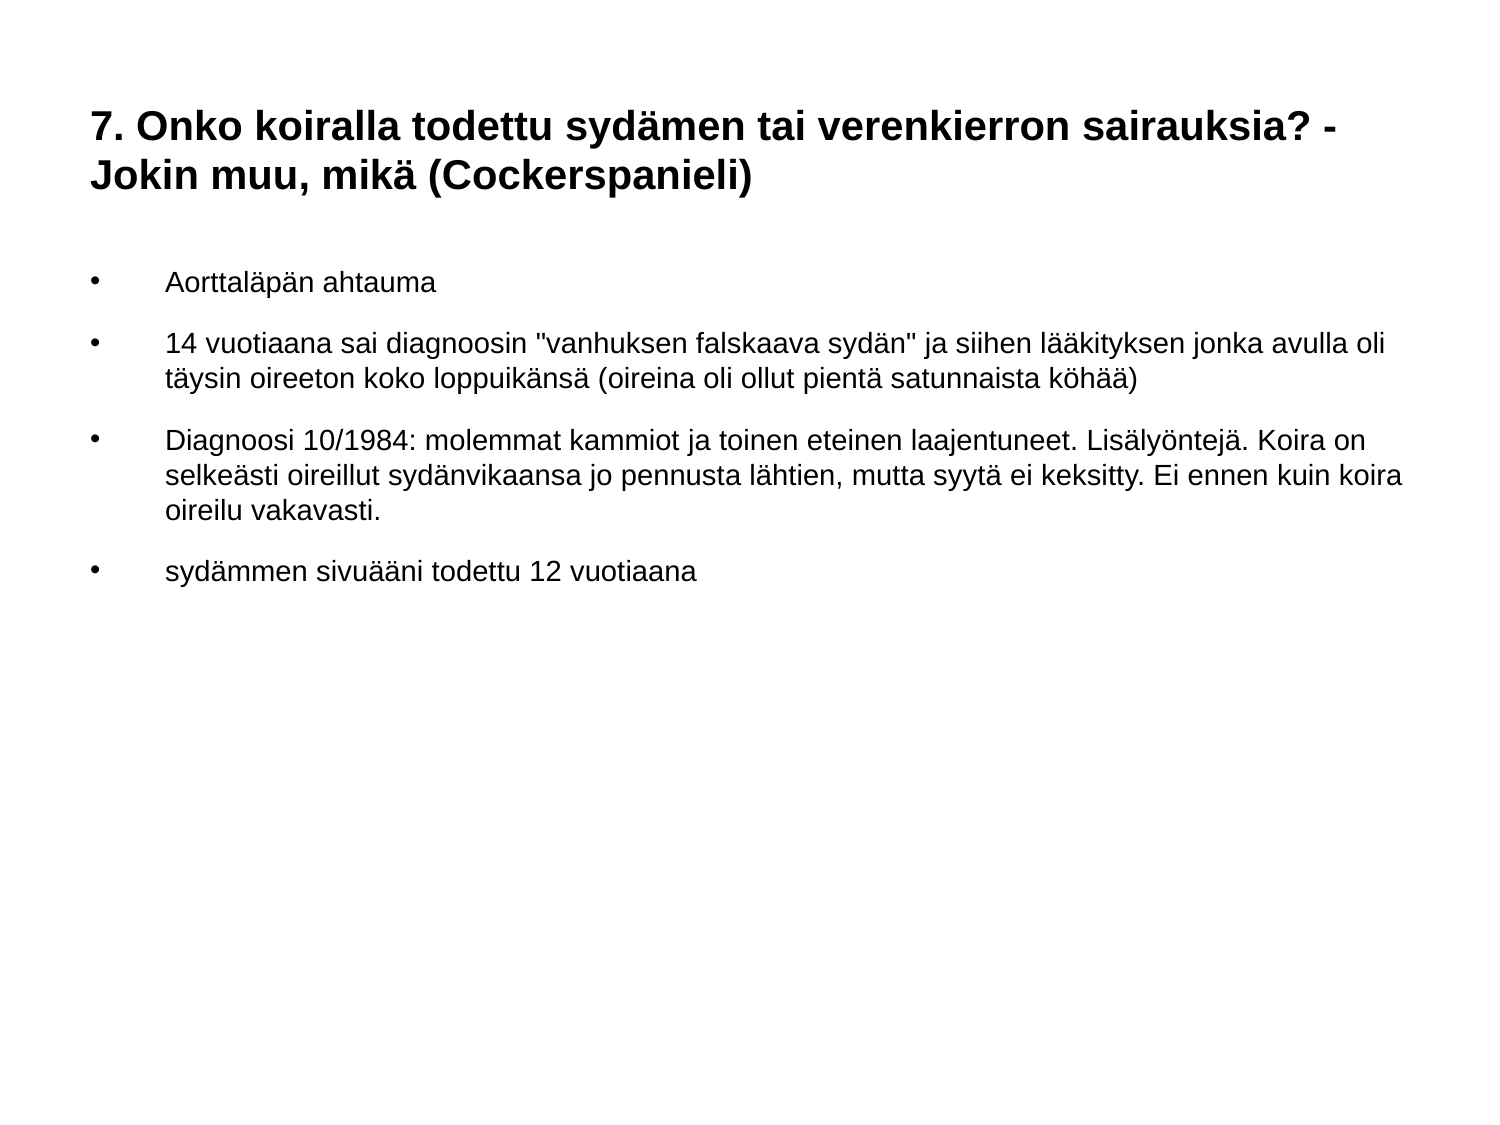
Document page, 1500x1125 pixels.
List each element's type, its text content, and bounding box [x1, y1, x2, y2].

list Aorttaläpän ahtauma 14 vuotiaana sai diagnoosin "vanhuksen falskaava sydän" ja siihen lääkityksen jonka avulla oli täysin oireeton koko loppuikänsä (oireina oli ollut pientä satunnaista köhää) Diagnoosi 10/1984: molemmat kammiot ja toinen eteinen laajentuneet. Lisälyöntejä. Koira on selkeästi oireillut sydänvikaansa jo pennusta lähtien, mutta syytä ei keksitty. Ei ennen kuin koira oireilu vakavasti. sydämmen sivuääni todettu 12 vuotiaana [75, 255, 1425, 1024]
title 7. Onko koiralla todettu sydämen tai verenkierron sairauksia? - Jokin muu, mikä (Cockerspanieli) [75, 54, 1425, 243]
